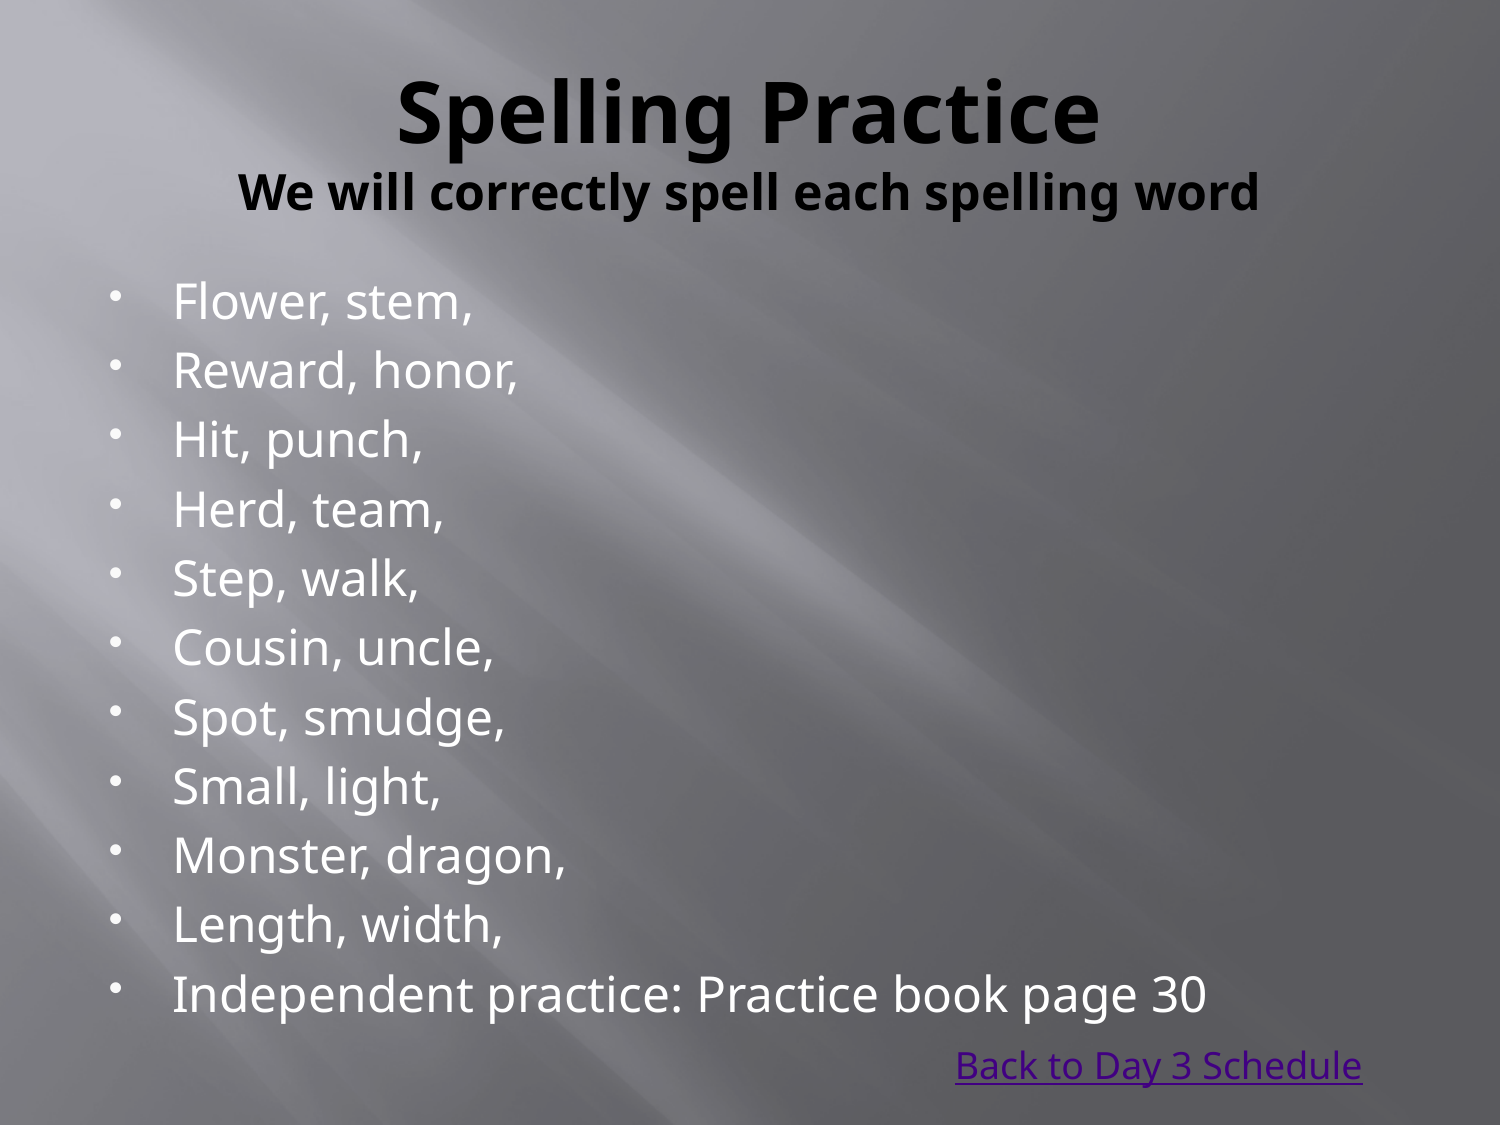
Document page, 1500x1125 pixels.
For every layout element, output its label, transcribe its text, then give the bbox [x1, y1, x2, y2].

text_box Back to Day 3 Schedule [940, 1034, 1425, 1101]
title Spelling Practice We will correctly spell each spelling word [75, 45, 1425, 233]
list Flower, stem, Reward, honor, Hit, punch, Herd, team, Step, walk, Cousin, uncle, Spot, smudge, Small, light, Monster, dragon, Length, width, Independent practice: Practice book page 30 [75, 262, 1425, 1035]
